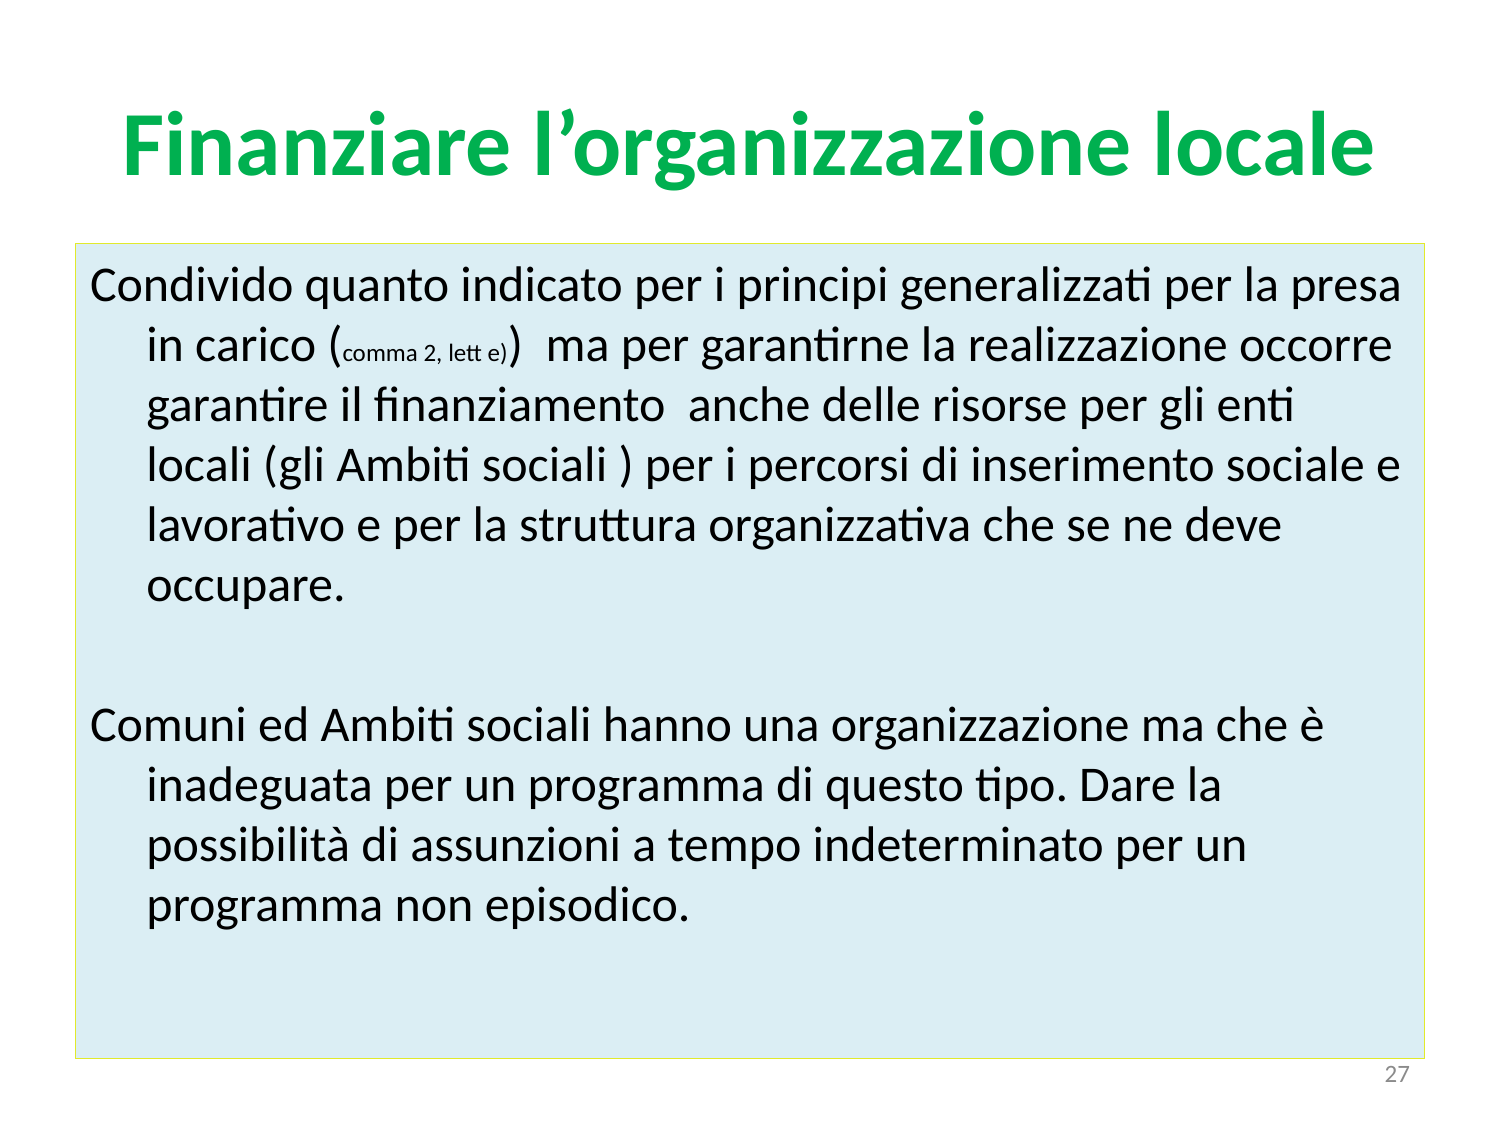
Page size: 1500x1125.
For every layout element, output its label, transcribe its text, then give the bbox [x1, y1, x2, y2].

slide_number 27 [1074, 1059, 1425, 1103]
list Condivido quanto indicato per i principi generalizzati per la presa in carico (comma 2, lett e)) ma per garantirne la realizzazione occorre garantire il finanziamento anche delle risorse per gli enti locali (gli Ambiti sociali ) per i percorsi di inserimento sociale e lavorativo e per la struttura organizzativa che se ne deve occupare. Comuni ed Ambiti sociali hanno una organizzazione ma che è inadeguata per un programma di questo tipo. Dare la possibilità di assunzioni a tempo indeterminato per un programma non episodico. [75, 243, 1425, 1059]
title Finanziare l’organizzazione locale [75, 45, 1425, 233]
